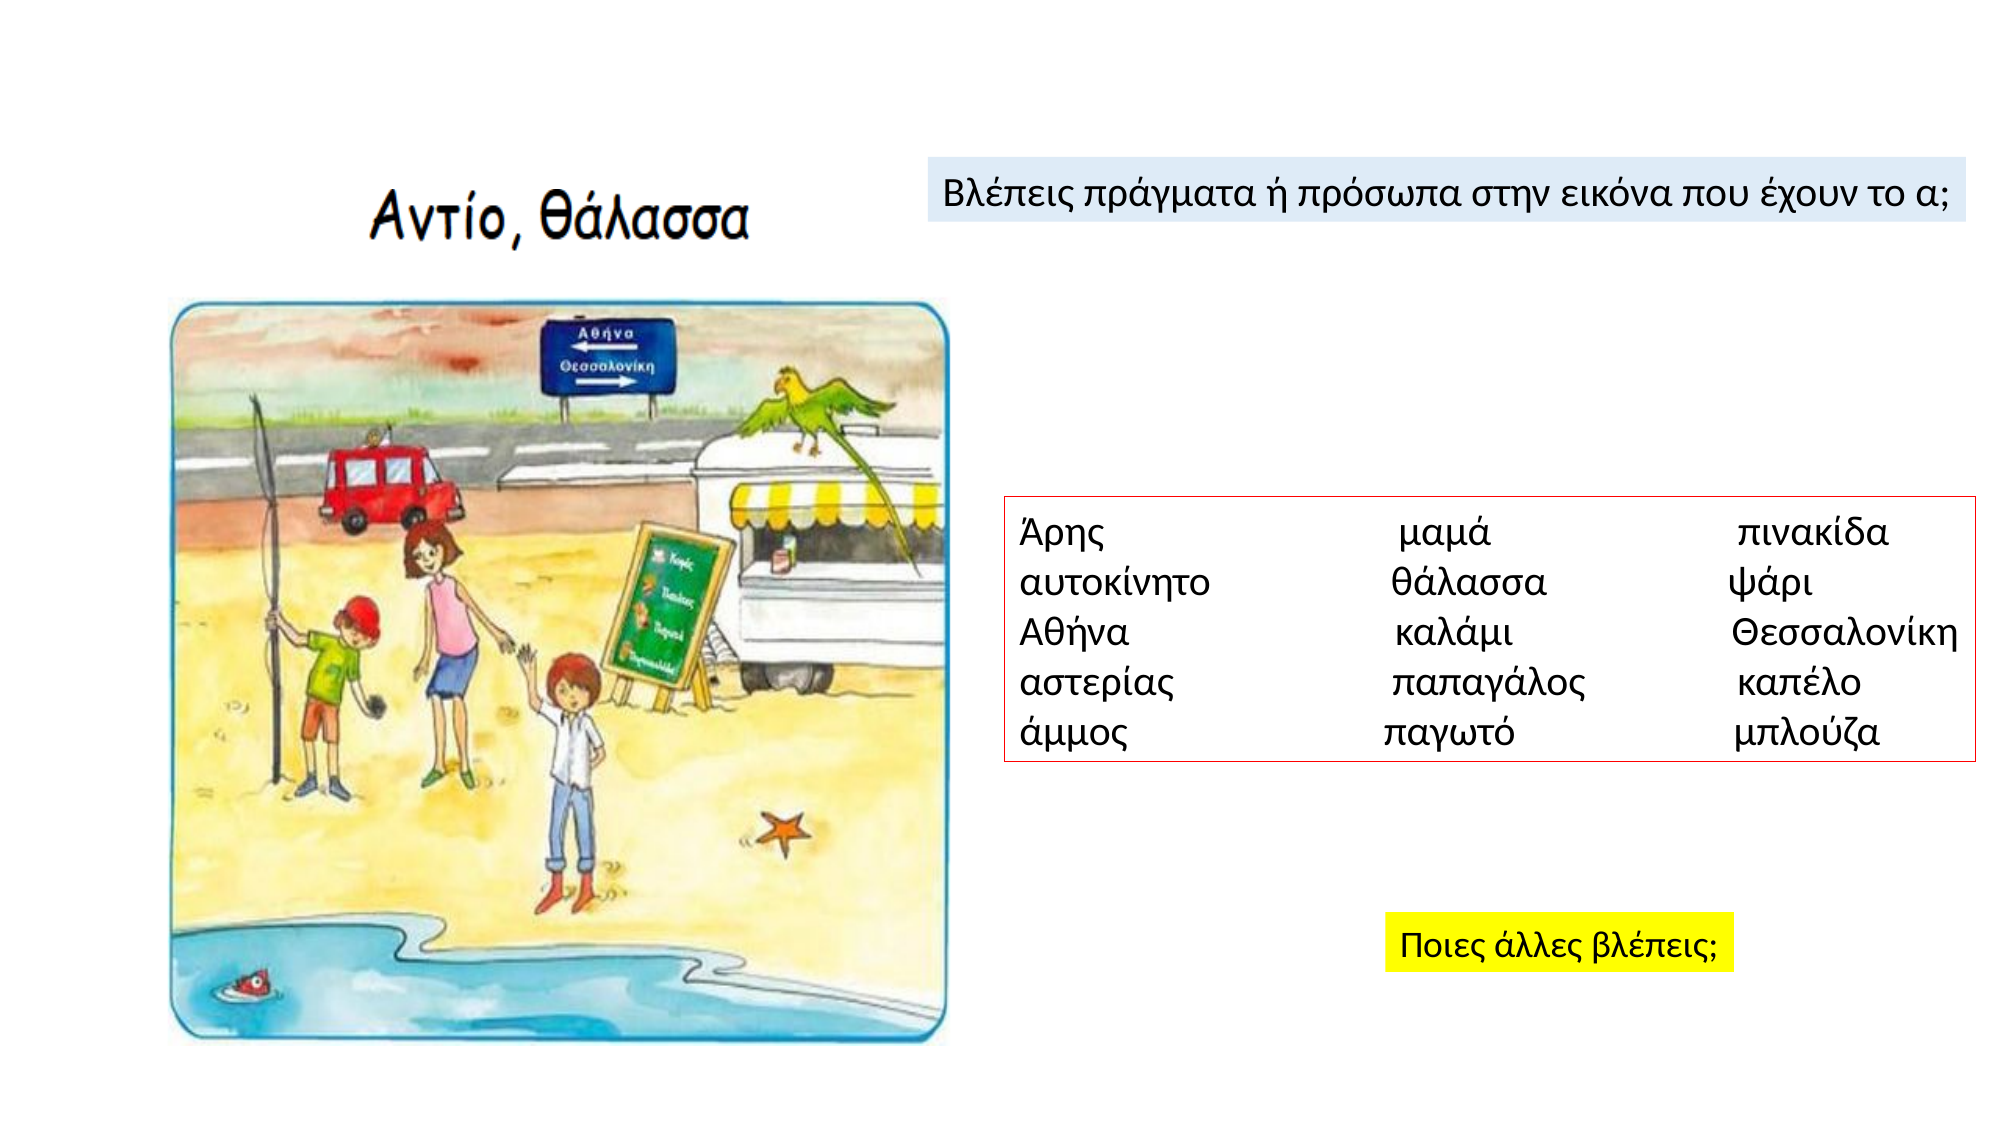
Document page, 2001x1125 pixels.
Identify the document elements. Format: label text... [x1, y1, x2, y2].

text_box Άρης μαμά πινακίδα αυτοκίνητο θάλασσα ψάρι Αθήνα καλάμι Θεσσαλονίκη αστερίας παπαγάλος καπέλο άμμος παγωτό μπλούζα [1116, 496, 1976, 762]
picture [15, 189, 1116, 1046]
text_box Βλέπεις πράγματα ή πρόσωπα στην εικόνα που έχουν το α; [927, 156, 1966, 222]
text_box Ποιες άλλες βλέπεις; [1385, 912, 1734, 972]
